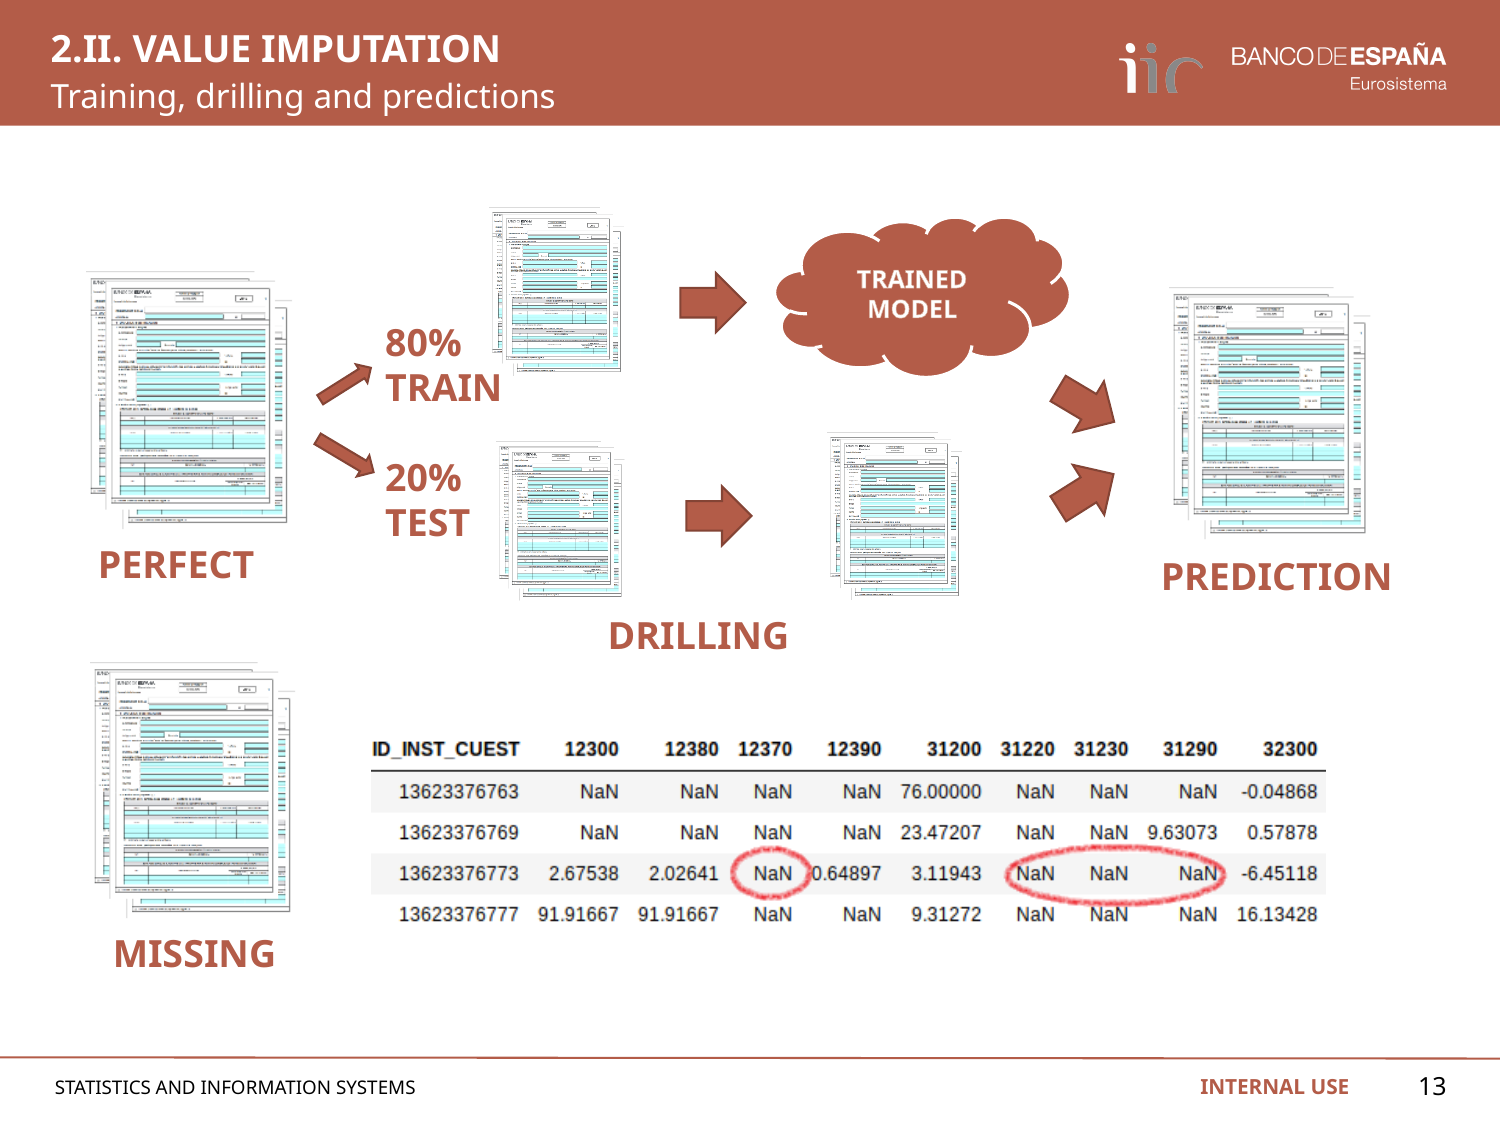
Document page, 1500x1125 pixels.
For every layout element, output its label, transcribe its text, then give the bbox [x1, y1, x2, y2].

text_box MISSING [98, 923, 292, 983]
picture [496, 441, 631, 603]
picture [488, 207, 631, 379]
text_box PERFECT [83, 533, 270, 594]
picture [90, 662, 306, 923]
picture [371, 731, 1326, 934]
list Training, drilling and predictions [35, 72, 1081, 120]
text_box [1049, 374, 1116, 434]
text_box 80% TRAIN 20% TEST [370, 311, 518, 552]
text_box PREDICTION [1146, 545, 1408, 606]
slide_number 13 [1368, 1062, 1447, 1113]
title 2.II. VALUE IMPUTATION [35, 23, 1081, 70]
text_box [685, 483, 753, 548]
text_box [679, 270, 747, 335]
picture [1232, 42, 1447, 90]
list STATISTICS AND INFORMATION SYSTEMS [40, 1070, 845, 1113]
text_box DRILLING [592, 604, 805, 665]
text_box [1049, 463, 1115, 523]
picture [827, 432, 969, 603]
footer INTERNAL USE [1104, 1066, 1365, 1114]
picture [1169, 287, 1381, 544]
picture [1116, 34, 1206, 99]
text_box [313, 432, 370, 479]
picture [86, 271, 303, 534]
text_box TRAINED MODEL [773, 215, 1072, 379]
text_box [315, 362, 370, 406]
